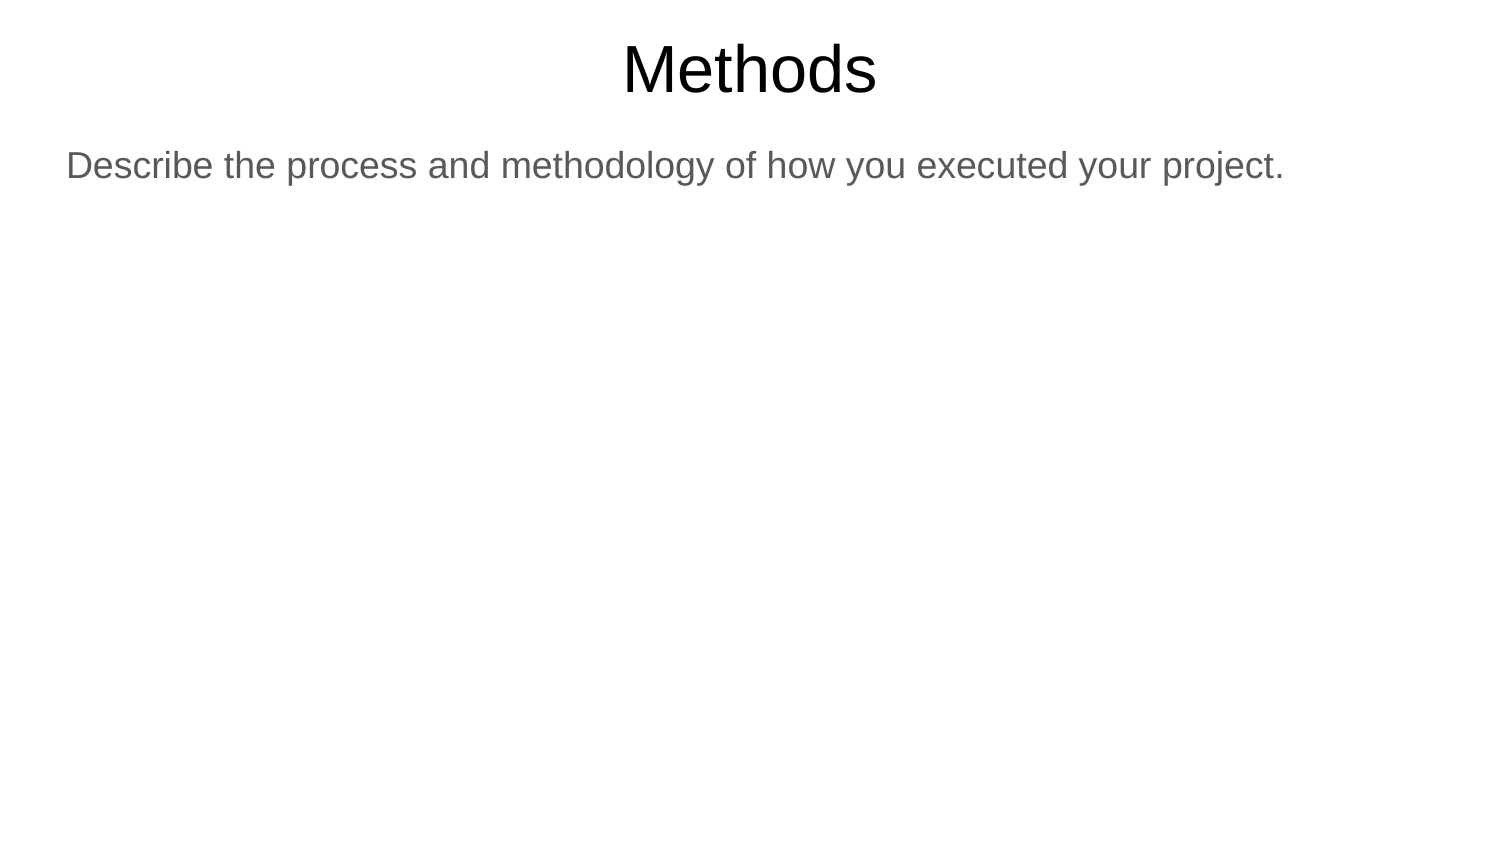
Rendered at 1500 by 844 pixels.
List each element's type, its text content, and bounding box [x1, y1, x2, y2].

list Describe the process and methodology of how you executed your project. [51, 118, 1449, 271]
title Methods [51, 10, 1449, 105]
